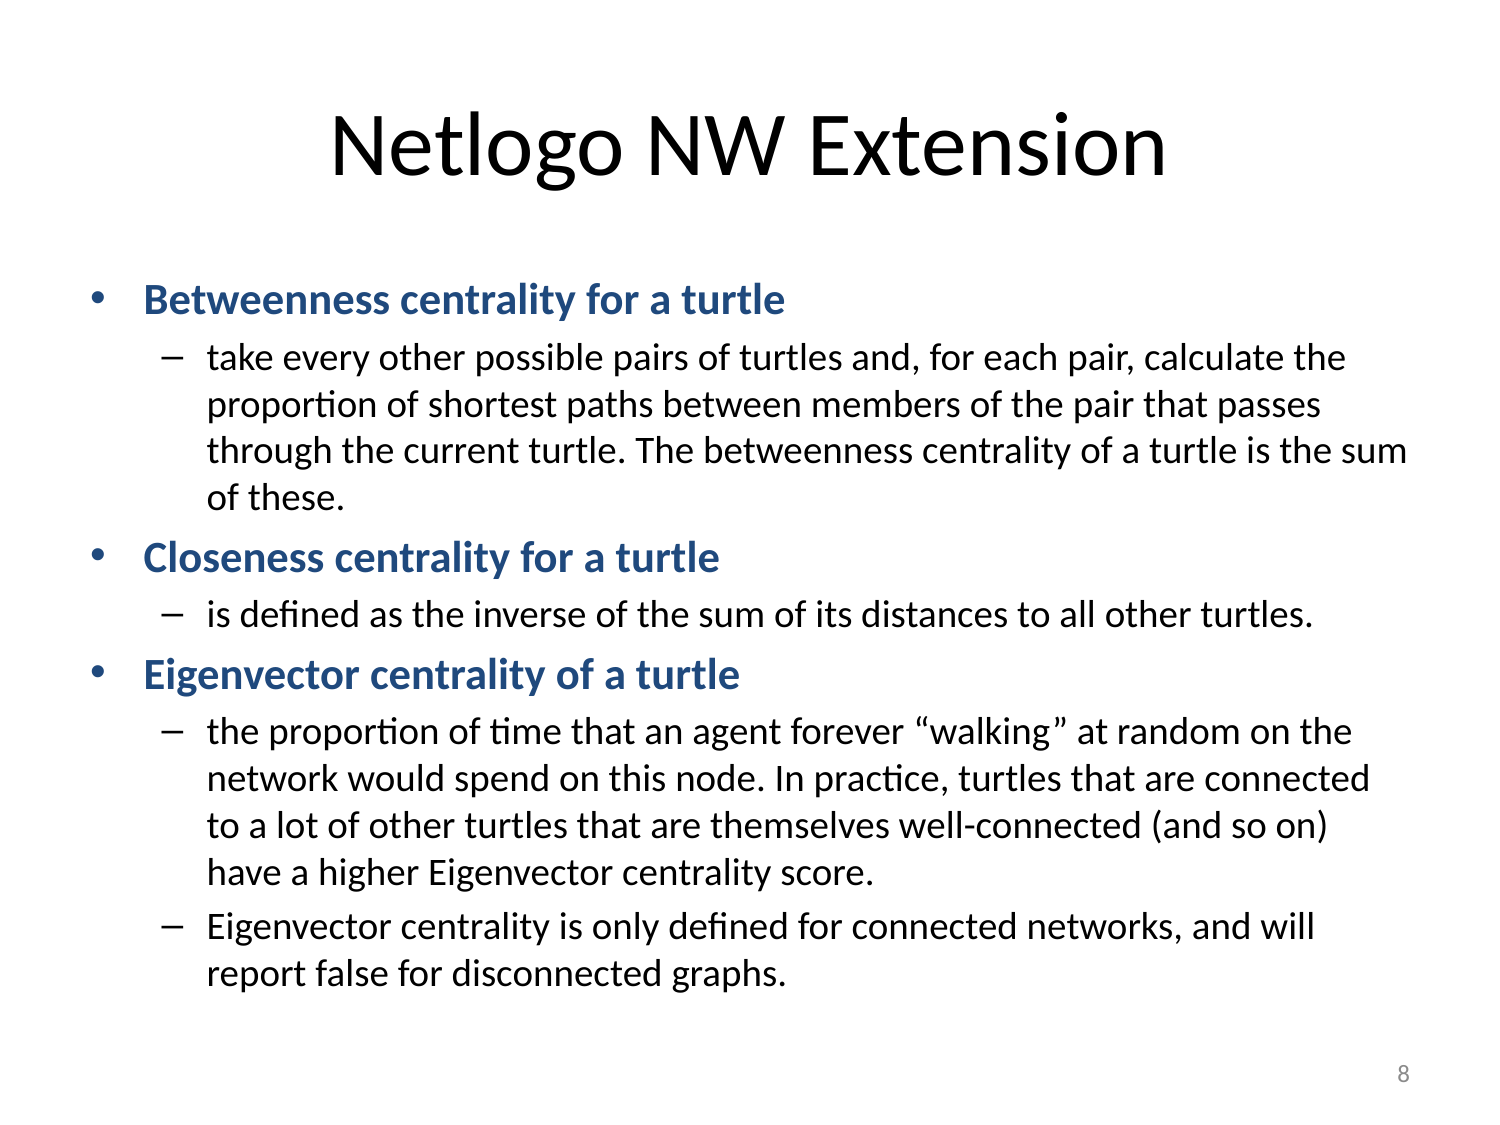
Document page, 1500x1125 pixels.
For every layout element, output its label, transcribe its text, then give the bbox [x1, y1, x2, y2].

list Betweenness centrality for a turtle take every other possible pairs of turtles and, for each pair, calculate the proportion of shortest paths between members of the pair that passes through the current turtle. The betweenness centrality of a turtle is the sum of these. Closeness centrality for a turtle is defined as the inverse of the sum of its distances to all other turtles. Eigenvector centrality of a turtle the proportion of time that an agent forever “walking” at random on the network would spend on this node. In practice, turtles that are connected to a lot of other turtles that are themselves well-connected (and so on) have a higher Eigenvector centrality score. Eigenvector centrality is only defined for connected networks, and will report false for disconnected graphs. [75, 262, 1425, 1005]
title Netlogo NW Extension [75, 45, 1425, 233]
slide_number 8 [1074, 1042, 1425, 1103]
